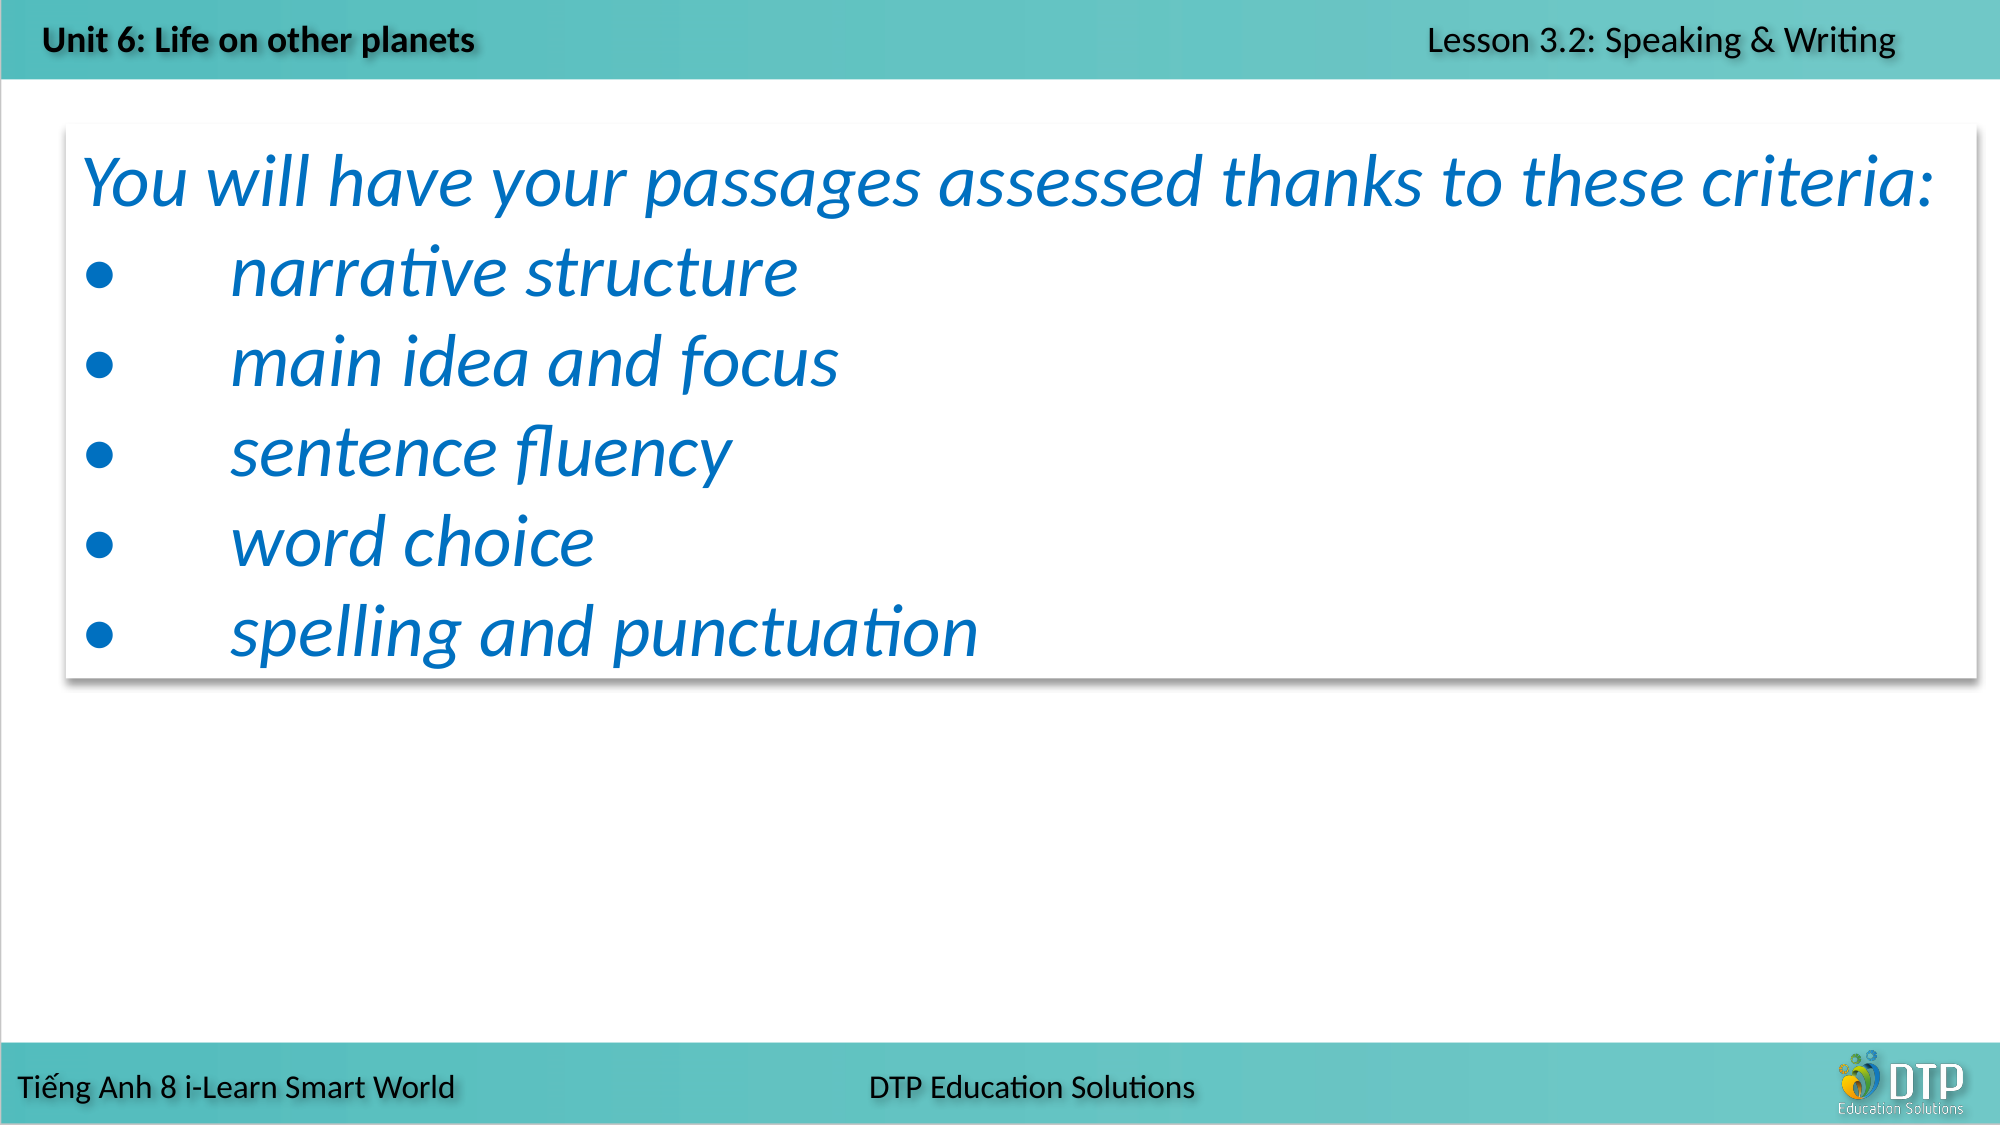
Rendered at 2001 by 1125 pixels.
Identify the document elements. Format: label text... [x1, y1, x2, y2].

text_box You will have your passages assessed thanks to these criteria: • narrative structure • main idea and focus • sentence fluency • word choice • spelling and punctuation [65, 123, 1977, 679]
picture [0, 0, 2000, 1125]
